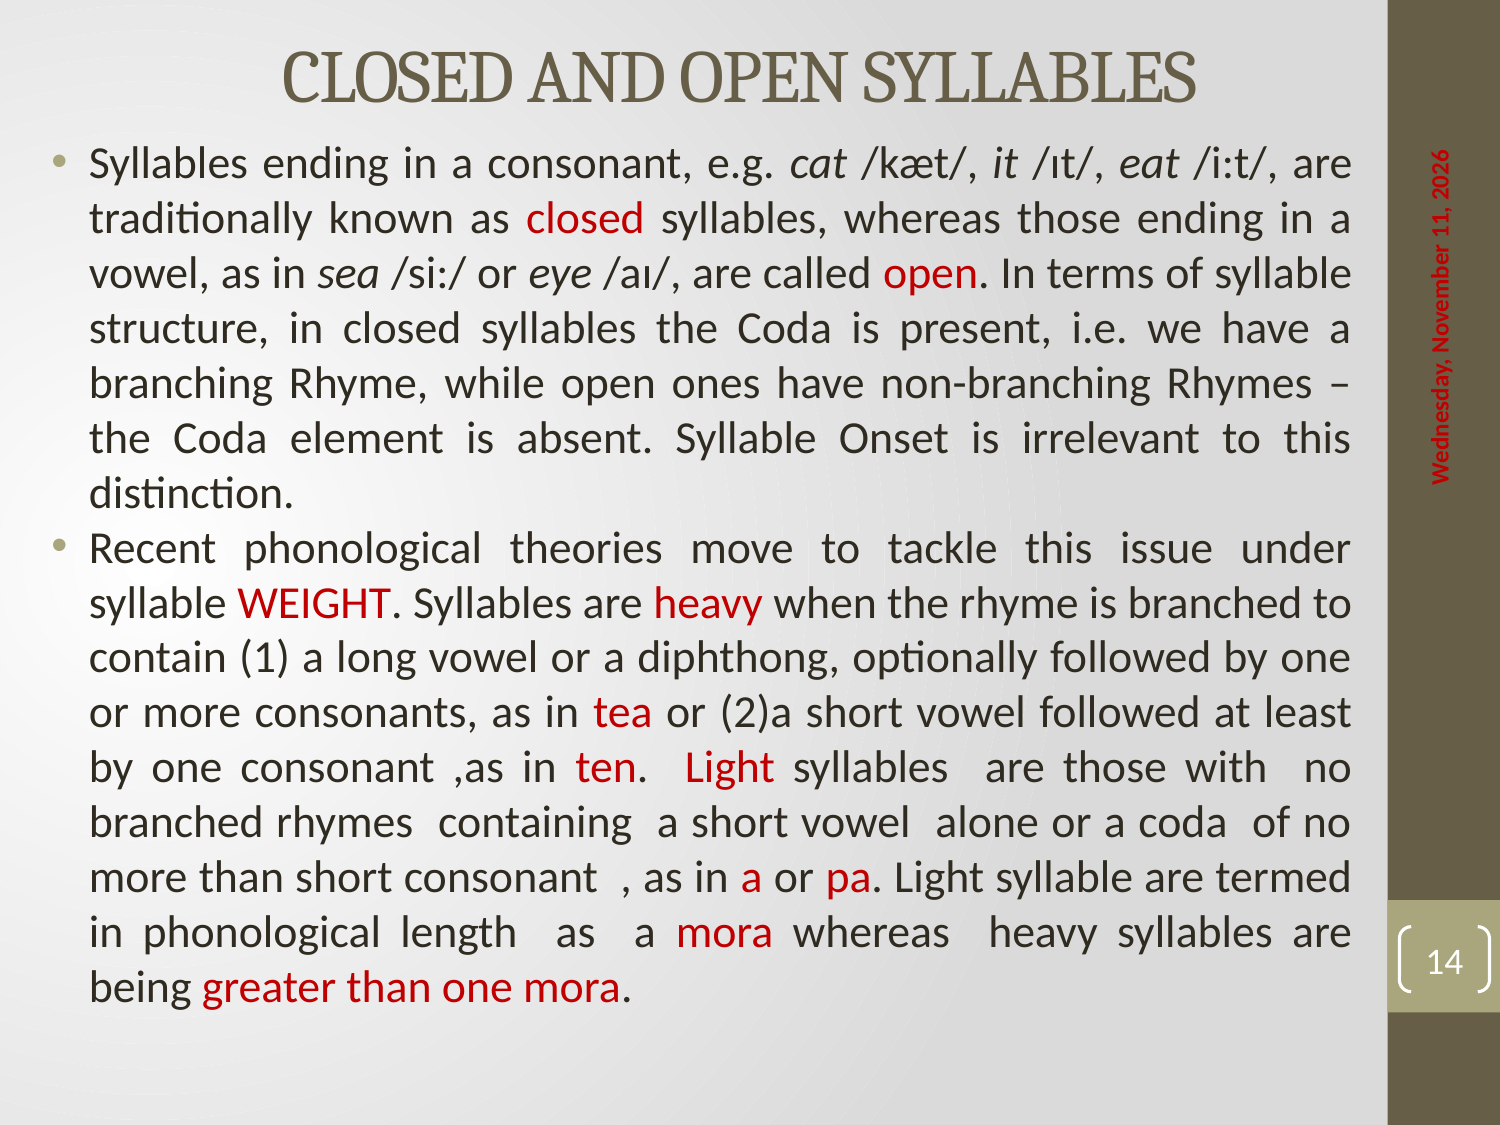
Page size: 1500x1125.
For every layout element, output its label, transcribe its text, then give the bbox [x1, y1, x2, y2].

slide_number 14 [1397, 925, 1492, 994]
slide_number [1408, 100, 1469, 501]
title CLOSED AND OPEN SYLLABLES [64, 7, 1415, 139]
list Syllables ending in a consonant, e.g. cat /kæt/, it /ɪt/, eat /i:t/, are traditionally known as closed syllables, whereas those ending in a vowel, as in sea /si:/ or eye /aɪ/, are called open. In terms of syllable structure, in closed syllables the Coda is present, i.e. we have a branching Rhyme, while open ones have non-branching Rhymes – the Coda element is absent. Syllable Onset is irrelevant to this distinction. Recent phonological theories move to tackle this issue under syllable WEIGHT. Syllables are heavy when the rhyme is branched to contain (1) a long vowel or a diphthong, optionally followed by one or more consonants, as in tea or (2)a short vowel followed at least by one consonant ,as in ten. Light syllables are those with no branched rhymes containing a short vowel alone or a coda of no more than short consonant , as in a or pa. Light syllable are termed in phonological length as a mora whereas heavy syllables are being greater than one mora. [17, 125, 1368, 1106]
